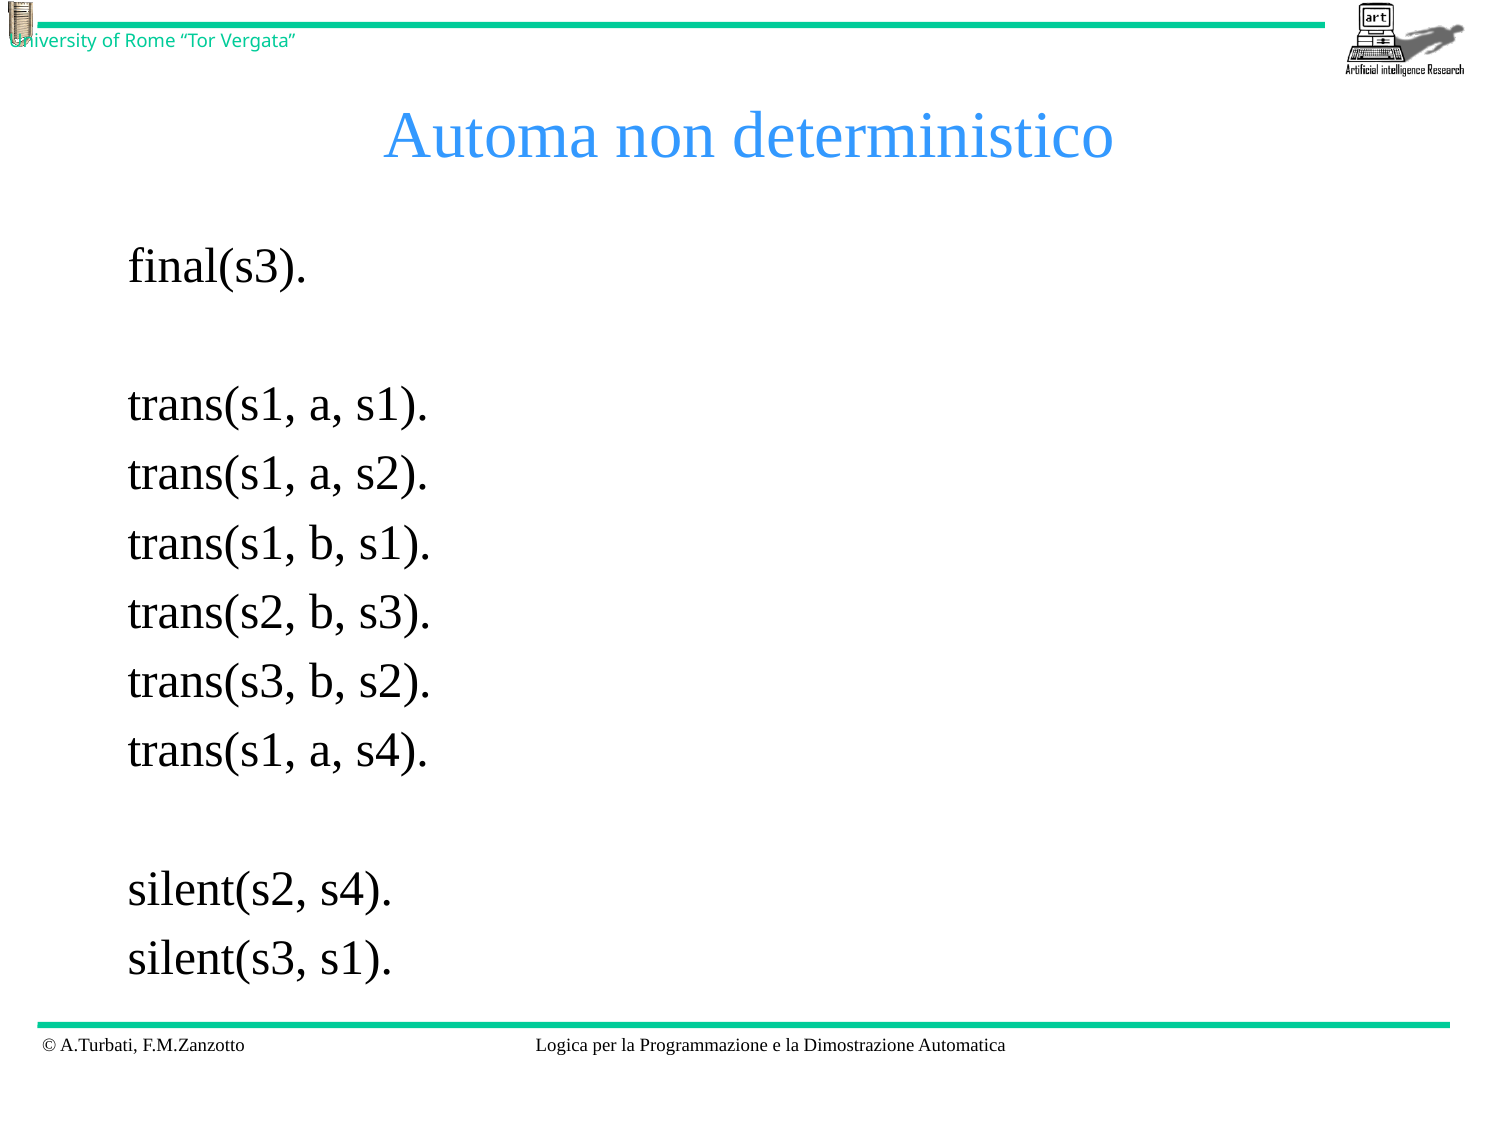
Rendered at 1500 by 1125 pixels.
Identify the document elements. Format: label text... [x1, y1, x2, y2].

title Automa non deterministico [112, 74, 1388, 188]
picture [4, 0, 38, 50]
picture [1337, 0, 1475, 77]
list final(s3). trans(s1, a, s1). trans(s1, a, s2). trans(s1, b, s1). trans(s2, b, s3). trans(s3, b, s2). trans(s1, a, s4). silent(s2, s4). silent(s3, s1). [112, 224, 1388, 1001]
